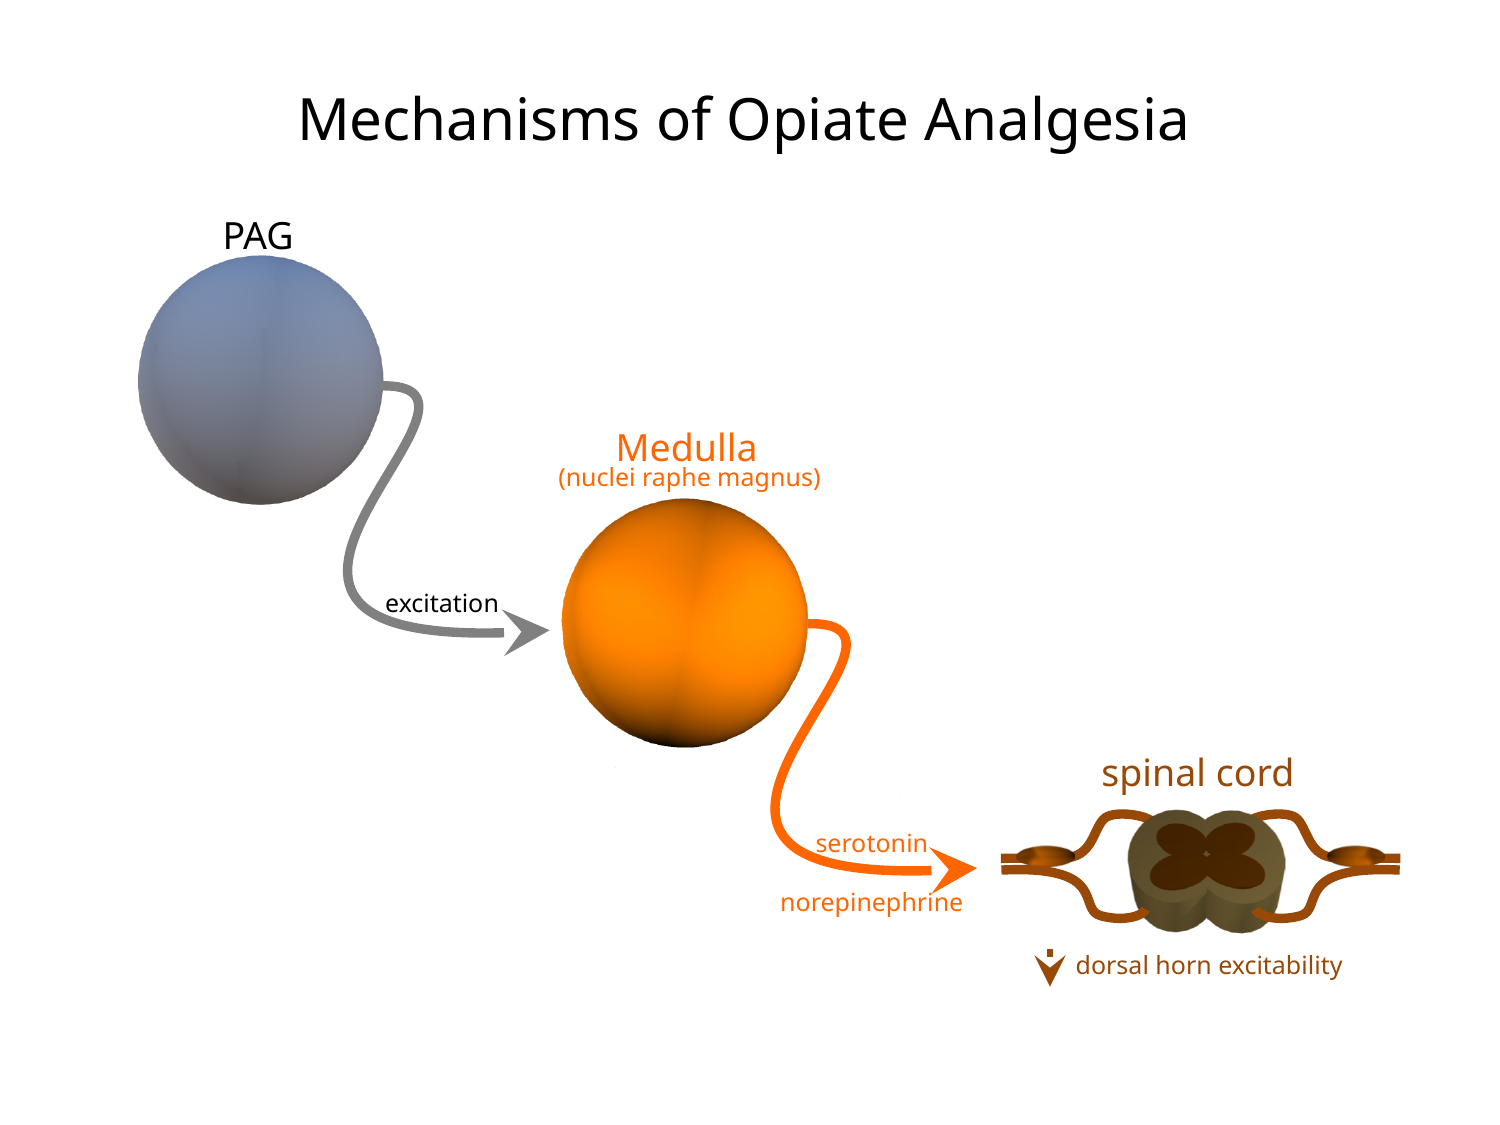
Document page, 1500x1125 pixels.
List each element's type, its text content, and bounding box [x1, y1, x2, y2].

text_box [453, 416, 927, 807]
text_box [345, 385, 550, 634]
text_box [1049, 941, 1364, 988]
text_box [1000, 741, 1401, 976]
text_box Mechanisms of Opiate Analgesia [282, 75, 1205, 160]
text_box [762, 623, 981, 926]
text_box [0, 199, 498, 571]
